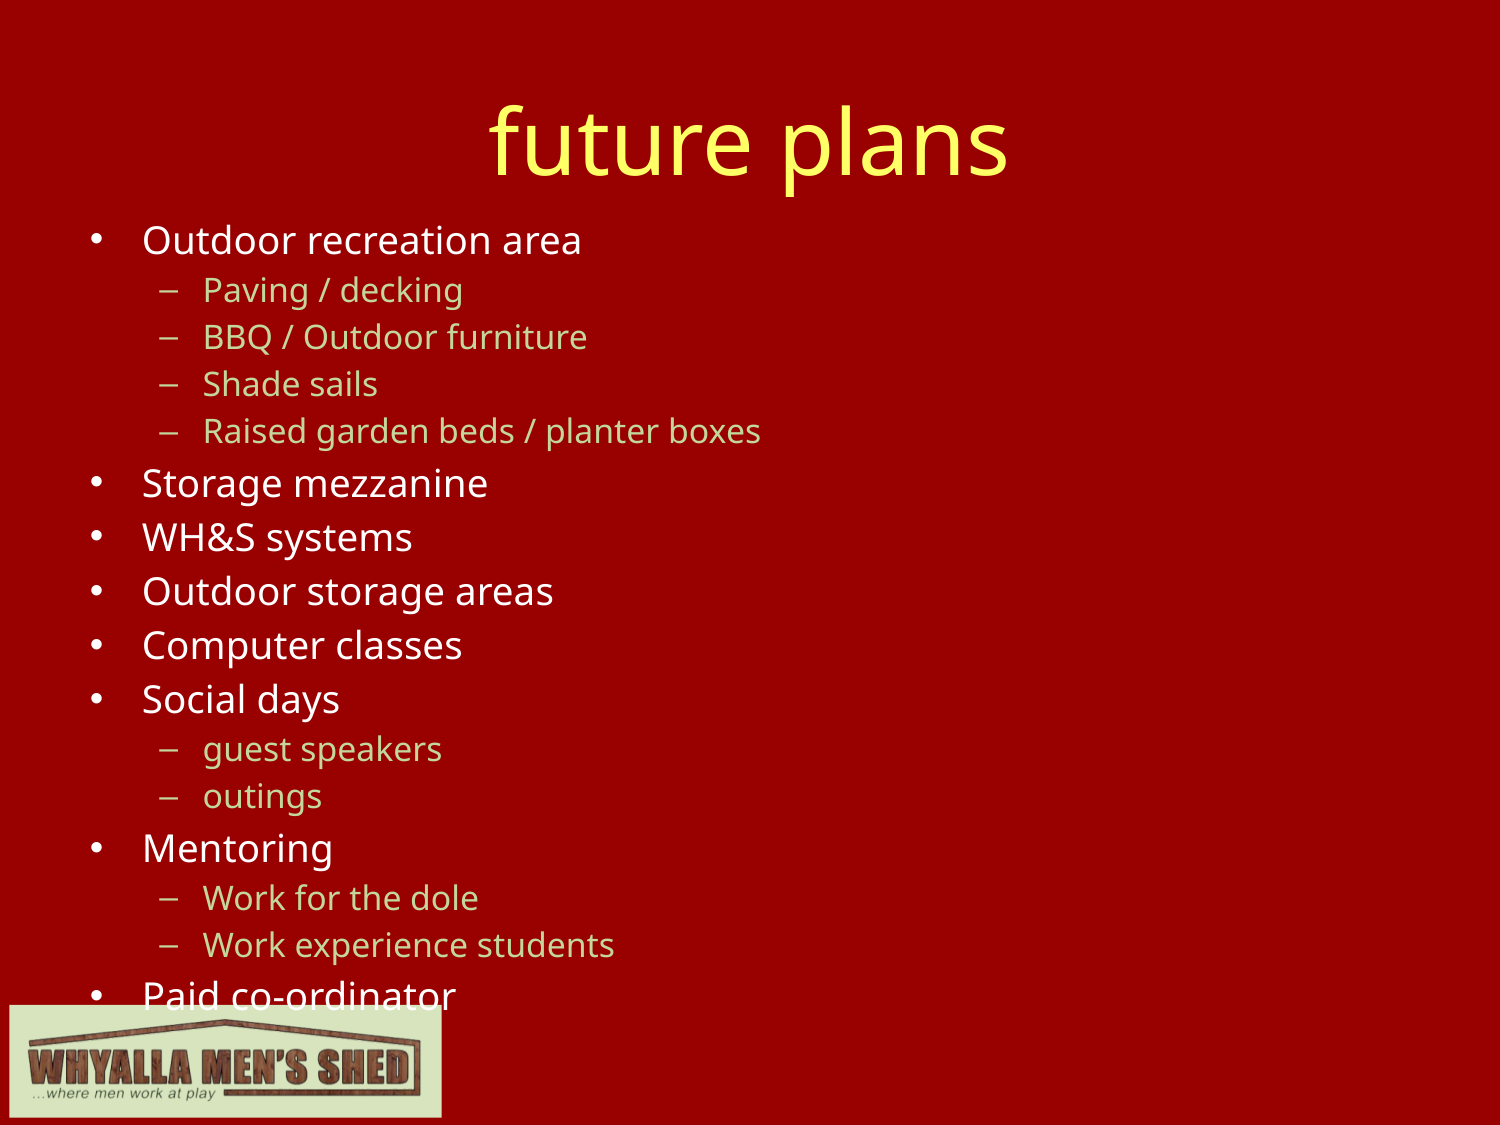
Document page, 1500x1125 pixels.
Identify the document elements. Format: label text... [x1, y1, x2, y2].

picture [21, 1016, 430, 1118]
title future plans [75, 45, 1425, 208]
text_box Outdoor recreation area Paving / decking BBQ / Outdoor furniture Shade sails Raised garden beds / planter boxes Storage mezzanine WH&S systems Outdoor storage areas Computer classes Social days guest speakers outings Mentoring Work for the dole Work experience students Paid co-ordinator [74, 208, 1425, 1035]
